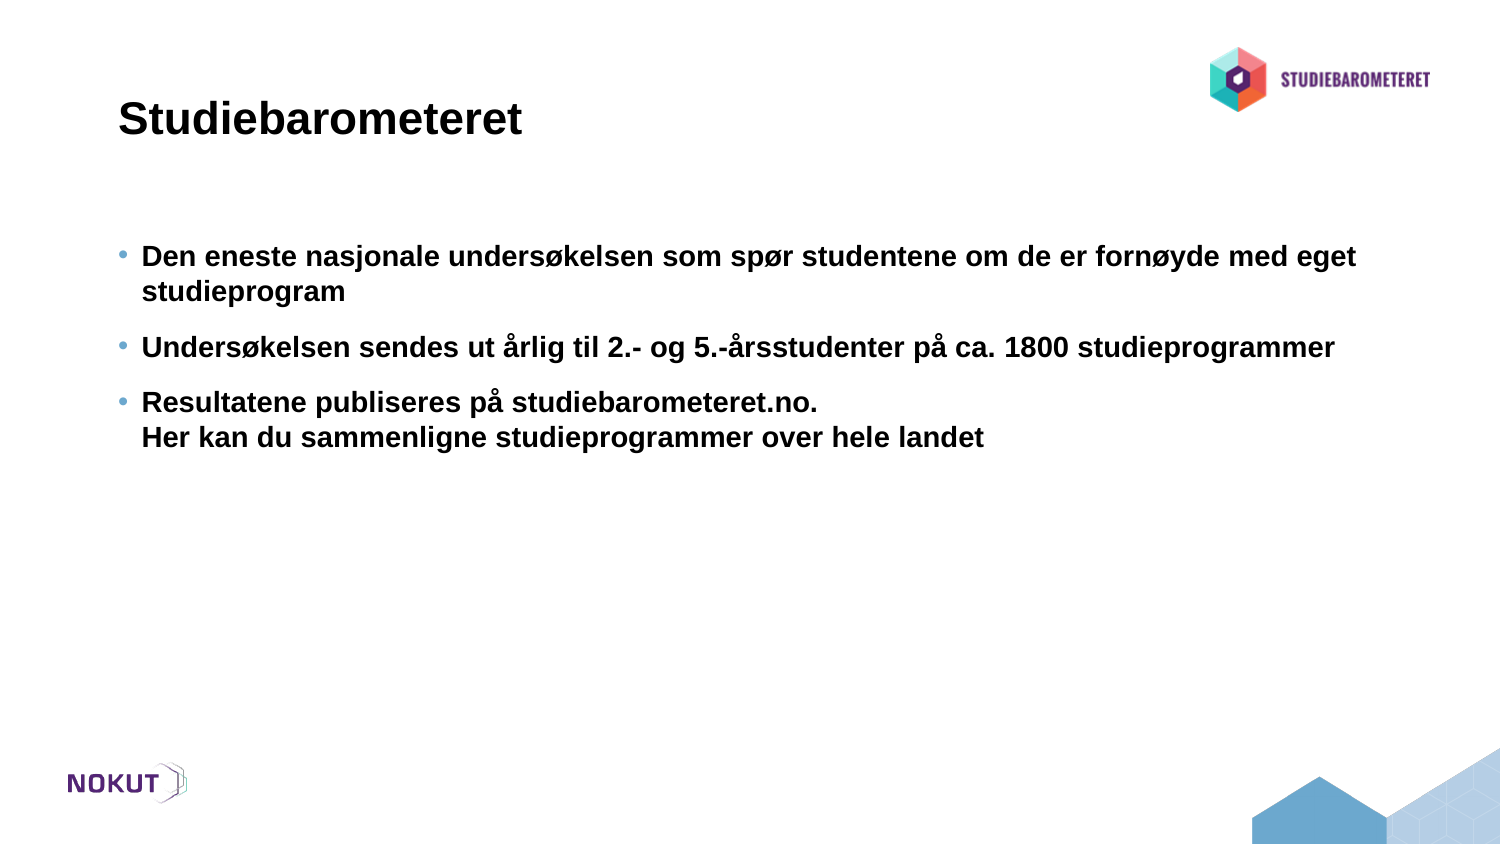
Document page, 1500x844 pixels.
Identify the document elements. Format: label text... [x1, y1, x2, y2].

picture [1252, 748, 1500, 844]
title Studiebarometeret [118, 88, 1383, 200]
list Den eneste nasjonale undersøkelsen som spør studentene om de er fornøyde med eget studieprogram Undersøkelsen sendes ut årlig til 2.- og 5.-årsstudenter på ca. 1800 studieprogrammer Resultatene publiseres på studiebarometeret.no. Her kan du sammenligne studieprogrammer over hele landet [118, 237, 1383, 705]
picture [1210, 47, 1430, 112]
picture [68, 761, 187, 804]
